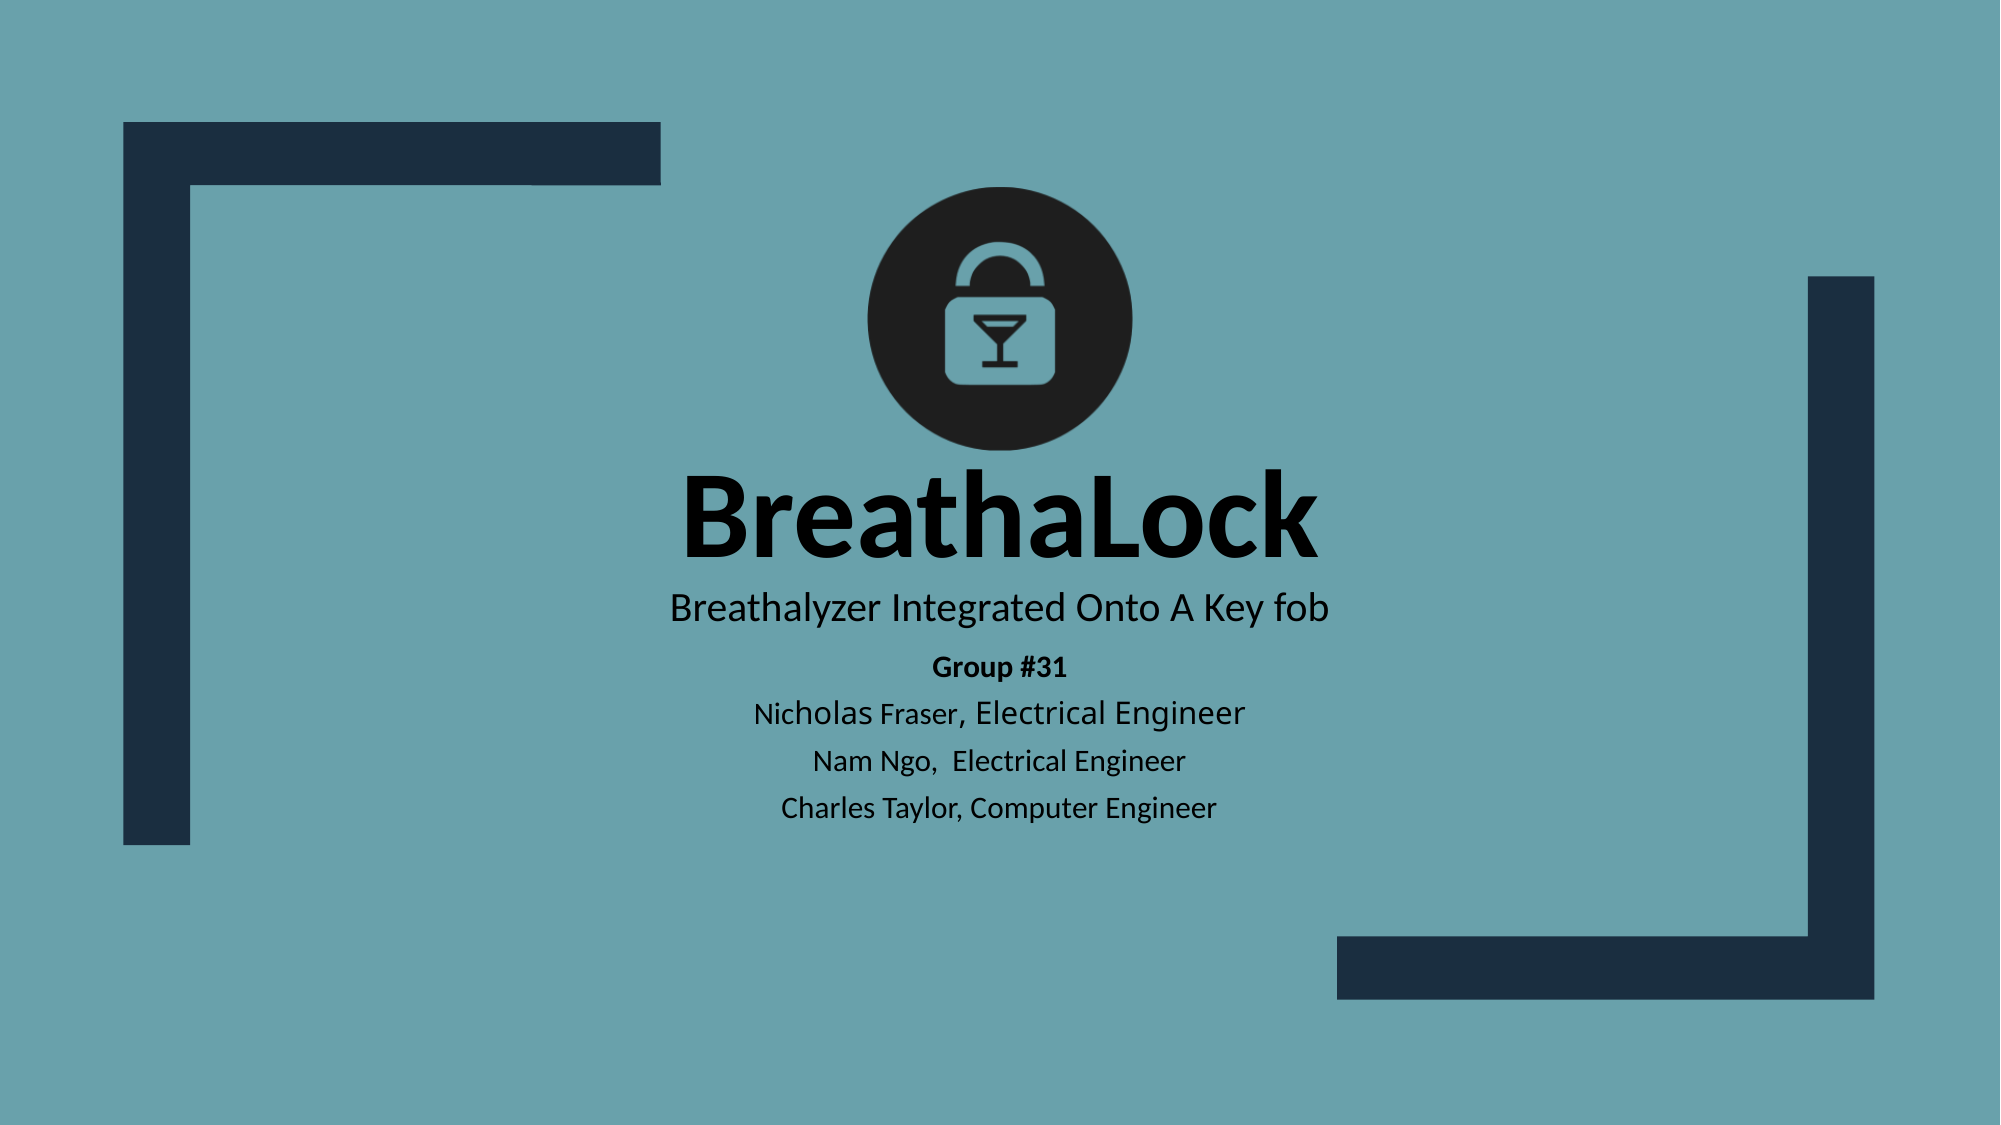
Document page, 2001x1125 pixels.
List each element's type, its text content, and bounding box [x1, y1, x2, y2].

picture [867, 186, 1133, 451]
subtitle Group #31 Nicholas Fraser, Electrical Engineer Nam Ngo, Electrical Engineer Charles Taylor, Computer Engineer [439, 649, 1561, 828]
title BreathaLock Breathalyzer Integrated Onto A Key fob [314, 293, 1686, 638]
